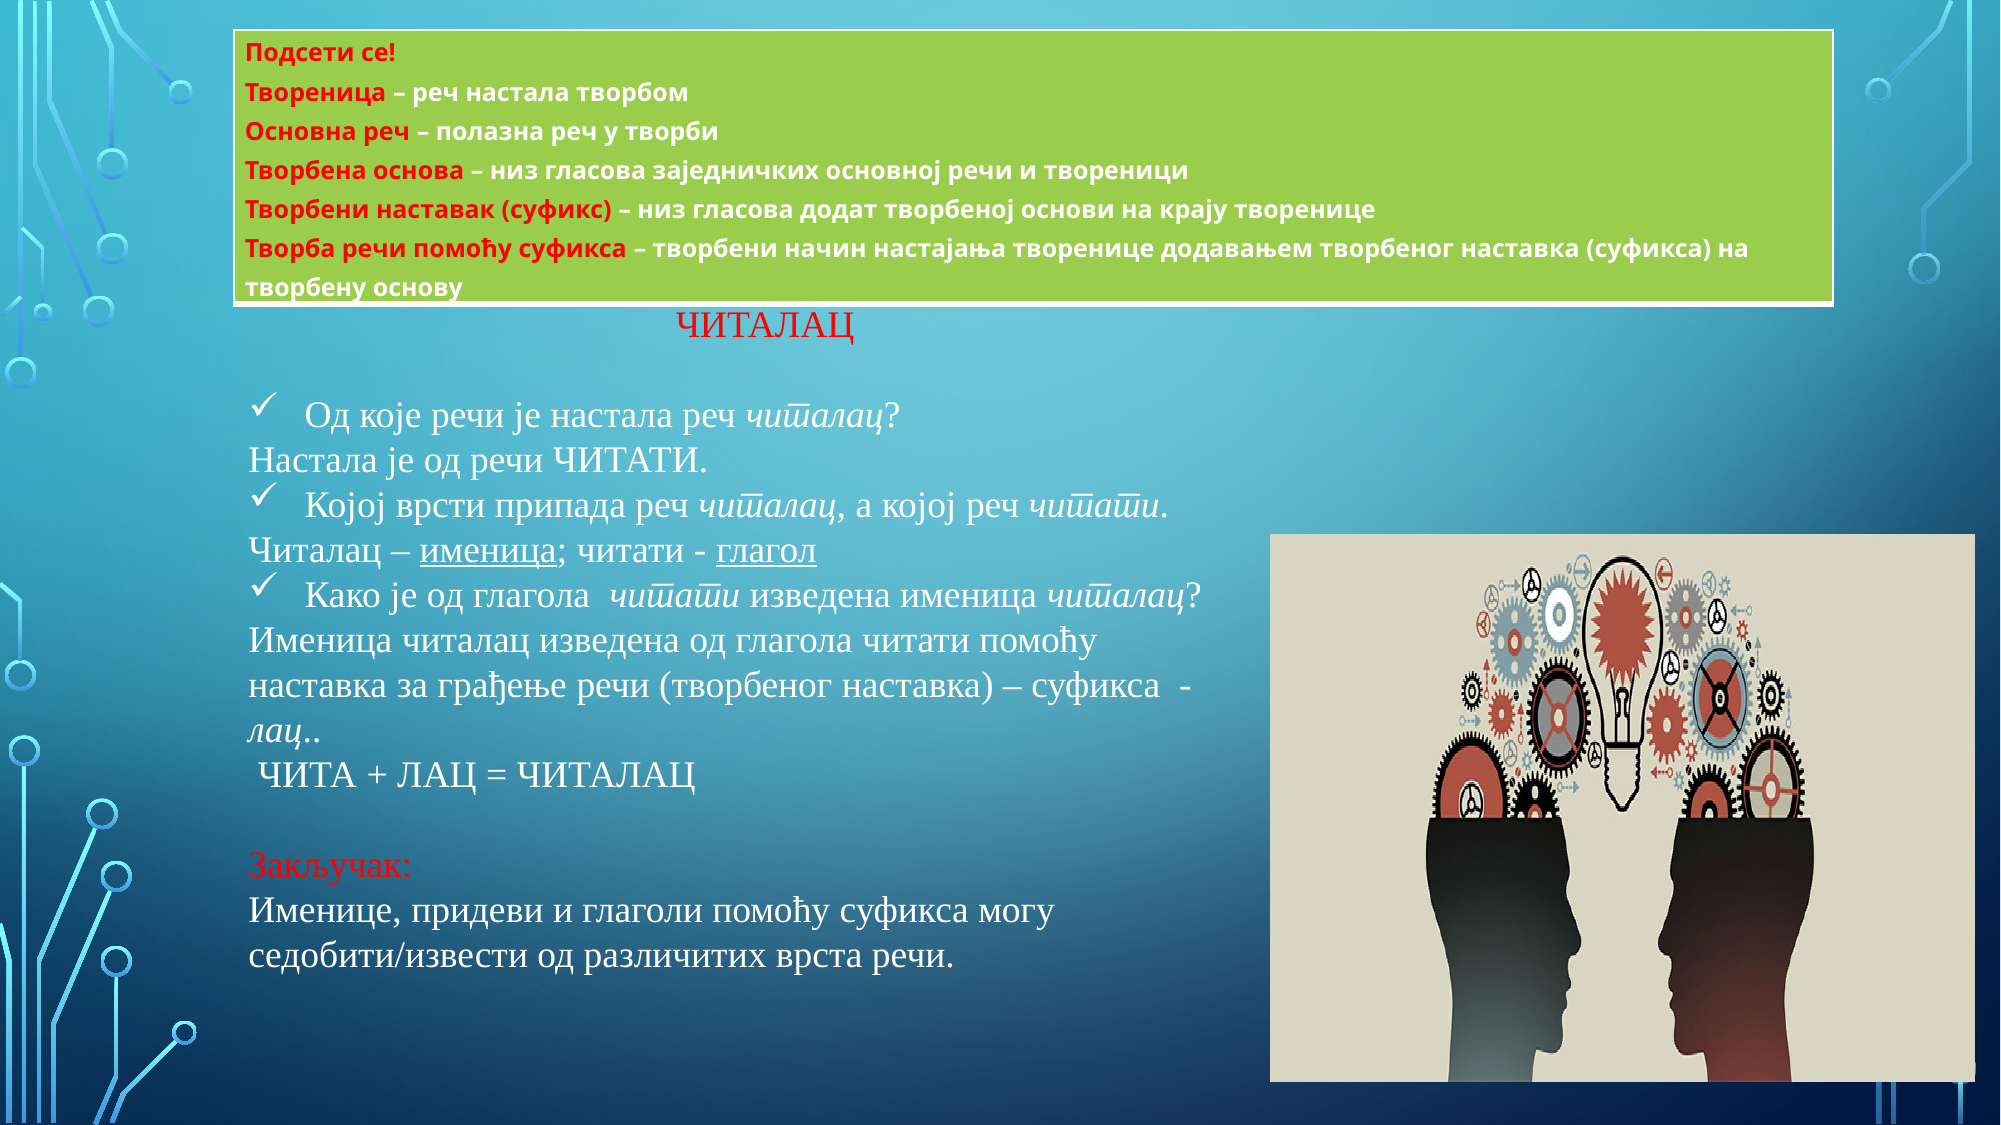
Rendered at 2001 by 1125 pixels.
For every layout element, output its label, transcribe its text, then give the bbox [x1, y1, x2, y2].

picture [1270, 534, 1975, 1082]
text_box ЧИТАЛАЦ Од које речи је настала реч читалац? Настала је од речи ЧИТАТИ. Којој врсти припада реч читалац, а којој реч читати. Читалац – именица; читати - глагол Како је од глагола читати изведена именица читалац? Именица читалац изведена од глагола читати помоћу наставка за грађење речи (творбеног наставка) – суфикса -лац.. ЧИТА + ЛАЦ = ЧИТАЛАЦ Закључак: Именице, придеви и глаголи помоћу суфикса могу седобити/извести од различитих врста речи. [233, 292, 1234, 983]
table_header Подсети се! Твореница – реч настала творбом Основна реч – полазна реч у творби Творбена основа – низ гласова заједничких основној речи и твореници Творбени наставак (суфикс) – низ гласова додат творбеној основи на крају творенице Творба речи помоћу суфикса – творбени начин настајања творенице додавањем творбеног наставка (суфикса) на творбену основу [235, 31, 1832, 301]
